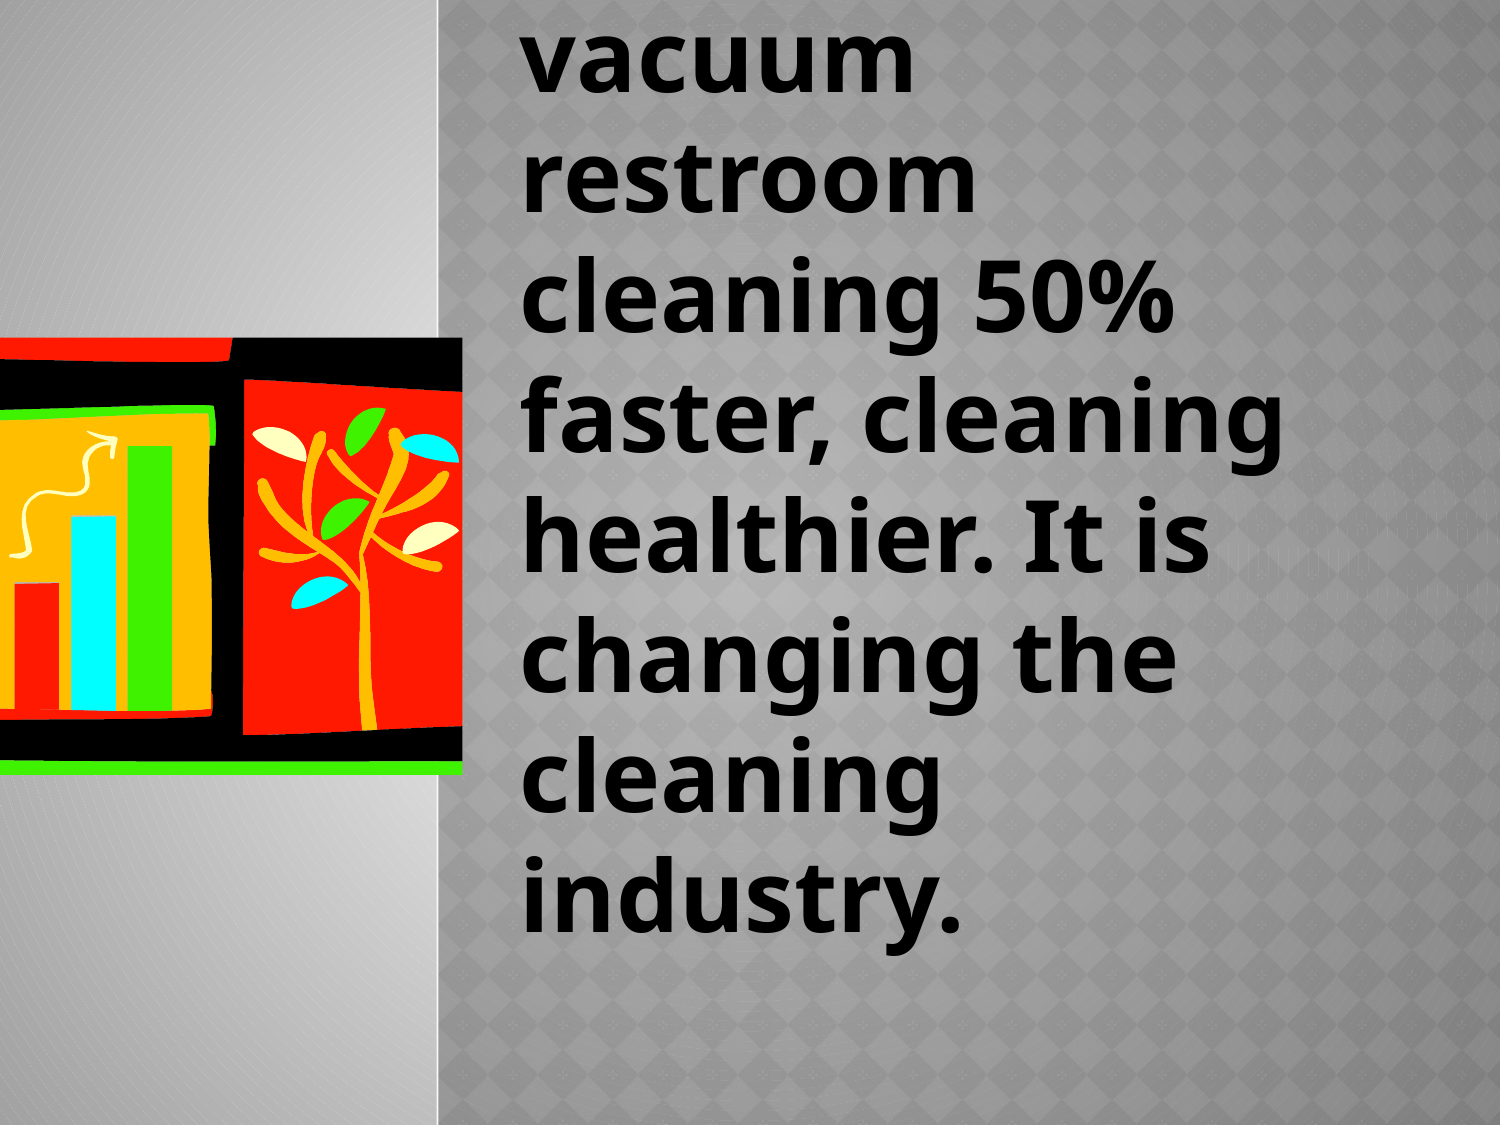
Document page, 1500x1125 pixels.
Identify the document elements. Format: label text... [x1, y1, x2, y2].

picture [0, 336, 463, 776]
title 4. Spray and vacuum restroom cleaning 50% faster, cleaning healthier. It is changing the cleaning industry. [512, 200, 1390, 1125]
